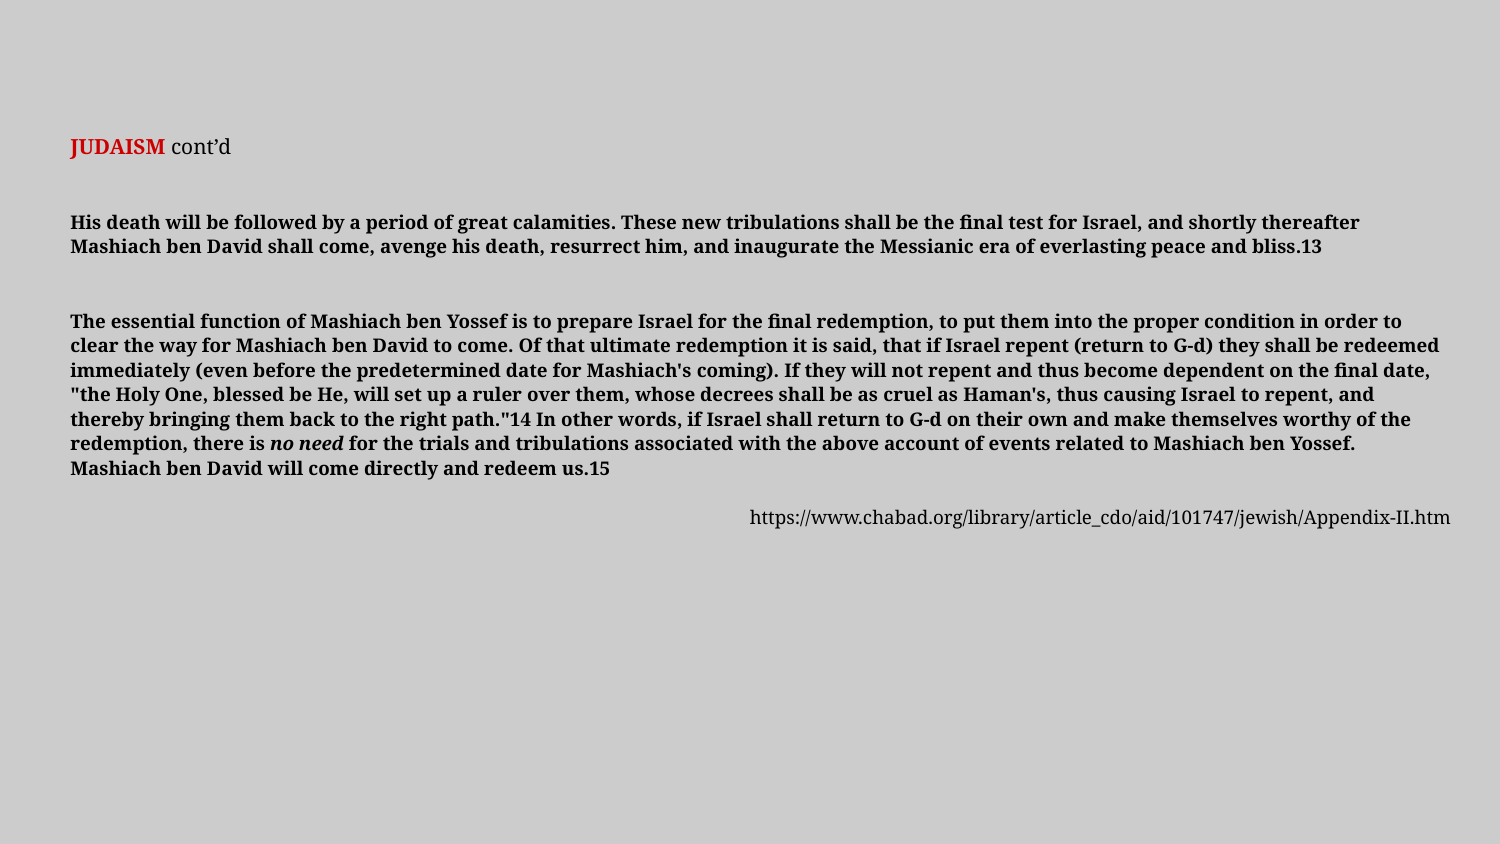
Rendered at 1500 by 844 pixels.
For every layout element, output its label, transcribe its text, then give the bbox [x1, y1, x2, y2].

text_box JUDAISM cont’d His death will be followed by a period of great calamities. These new tribulations shall be the final test for Israel, and shortly thereafter Mashiach ben David shall come, avenge his death, resurrect him, and inaugurate the Messianic era of everlasting peace and bliss.13 The essential function of Mashiach ben Yossef is to prepare Israel for the final redemption, to put them into the proper condition in order to clear the way for Mashiach ben David to come. Of that ultimate redemption it is said, that if Israel repent (return to G‑d) they shall be redeemed immediately (even before the predetermined date for Mashiach's coming). If they will not repent and thus become dependent on the final date, "the Holy One, blessed be He, will set up a ruler over them, whose decrees shall be as cruel as Haman's, thus causing Israel to repent, and thereby bringing them back to the right path."14 In other words, if Israel shall return to G‑d on their own and make themselves worthy of the redemption, there is no need for the trials and tribulations associated with the above account of events related to Mashiach ben Yossef. Mashiach ben David will come directly and redeem us.15 https://www.chabad.org/library/article_cdo/aid/101747/jewish/Appendix-II.htm [55, 43, 1466, 780]
